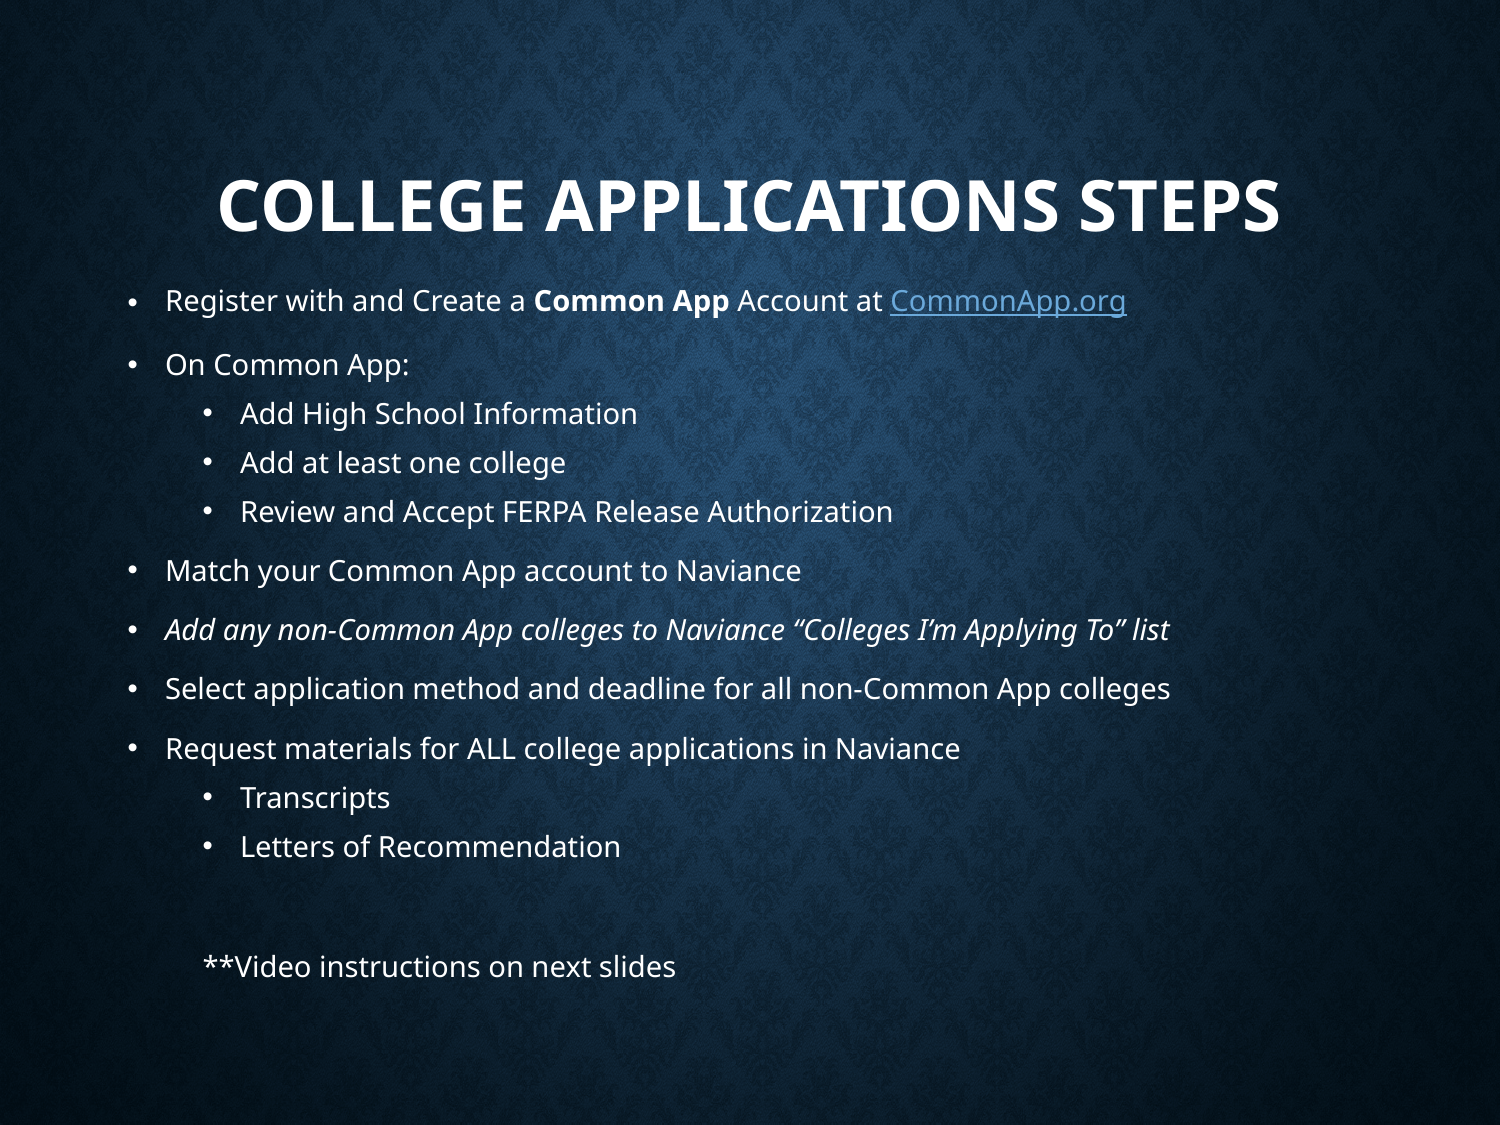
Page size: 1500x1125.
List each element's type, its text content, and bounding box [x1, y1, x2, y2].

list Register with and Create a Common App Account at CommonApp.org On Common App: Add High School Information Add at least one college Review and Accept FERPA Release Authorization Match your Common App account to Naviance Add any non-Common App colleges to Naviance “Colleges I’m Applying To” list Select application method and deadline for all non-Common App colleges Request materials for ALL college applications in Naviance Transcripts Letters of Recommendation **Video instructions on next slides [112, 270, 1415, 950]
title College Applications Steps [112, 99, 1387, 270]
